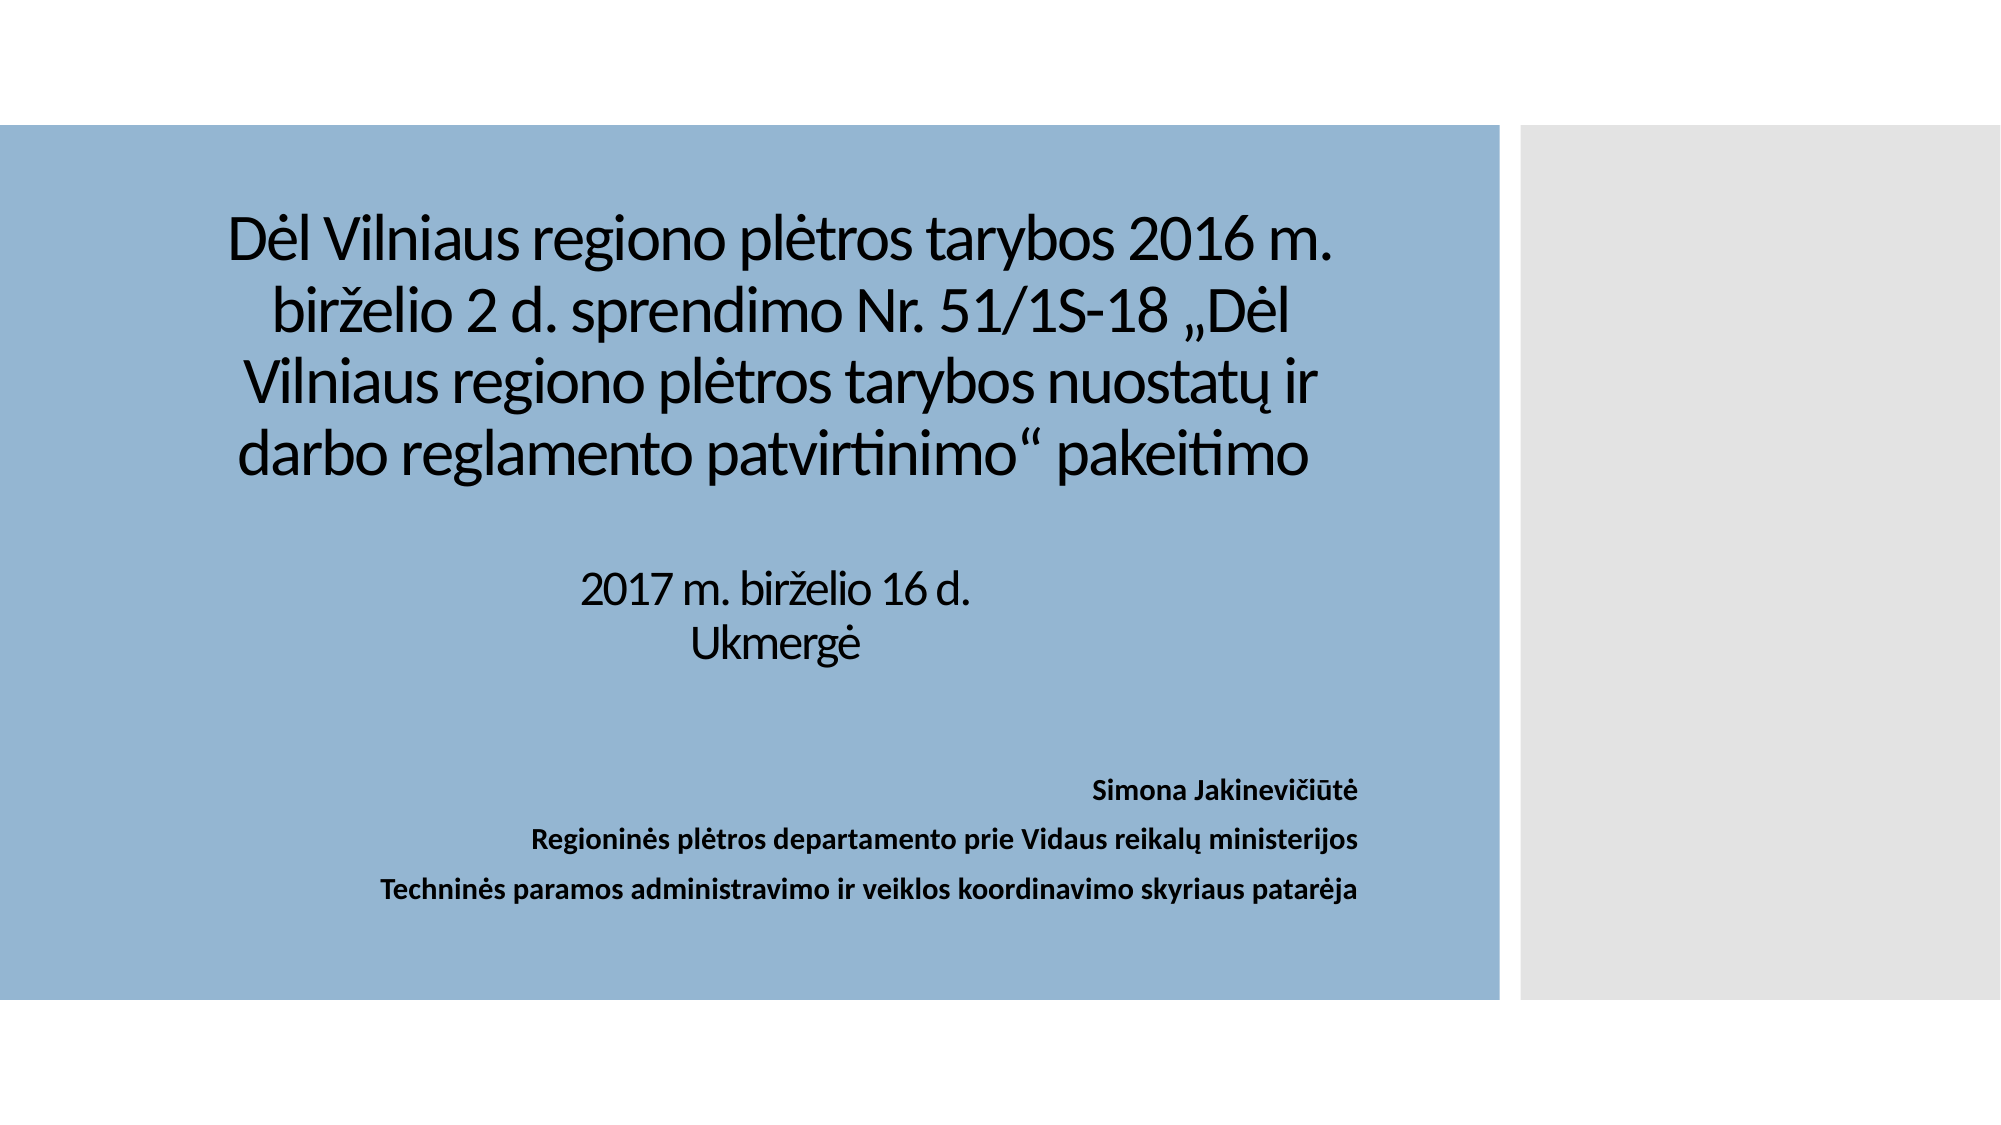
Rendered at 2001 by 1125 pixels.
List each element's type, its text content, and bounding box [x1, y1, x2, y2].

title Dėl Vilniaus regiono plėtros tarybos 2016 m. birželio 2 d. sprendimo Nr. 51/1S-18 „Dėl Vilniaus regiono plėtros tarybos nuostatų ir darbo reglamento patvirtinimo“ pakeitimo 2017 m. birželio 16 d. Ukmergė [180, 144, 1381, 678]
subtitle Simona Jakinevičiūtė Regioninės plėtros departamento prie Vidaus reikalų ministerijos Techninės paramos administravimo ir veiklos koordinavimo skyriaus patarėja [180, 766, 1381, 917]
